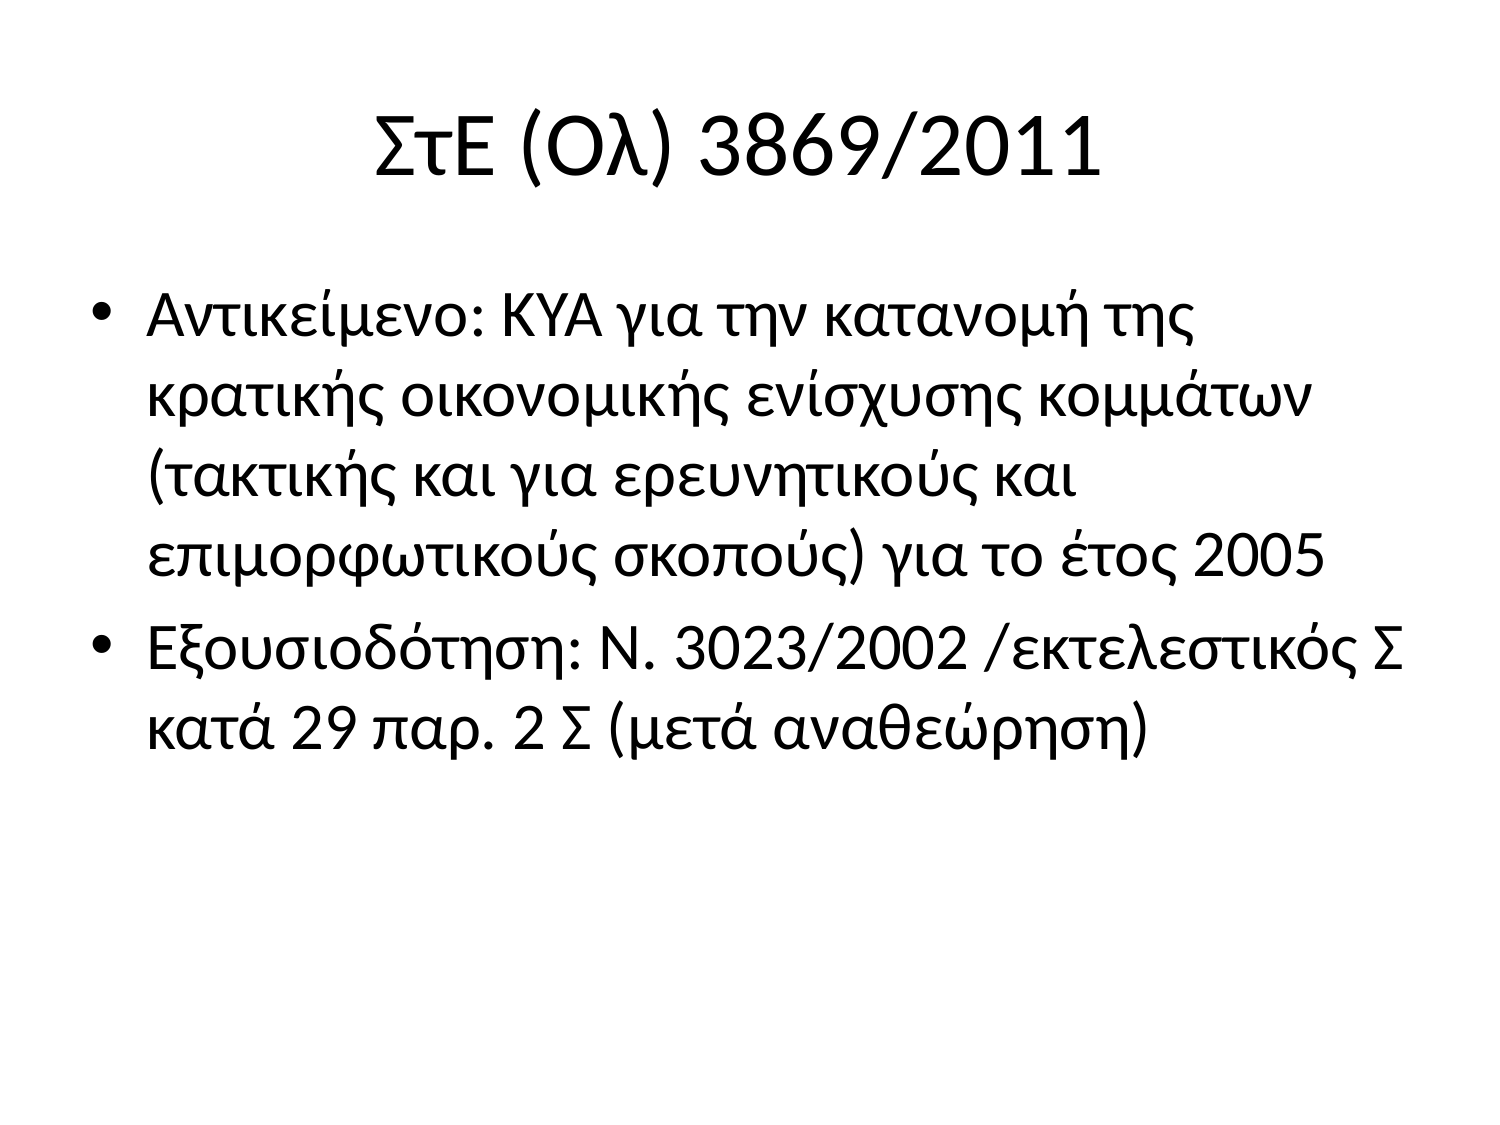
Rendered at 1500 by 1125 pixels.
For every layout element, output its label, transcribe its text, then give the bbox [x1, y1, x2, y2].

title ΣτΕ (Ολ) 3869/2011 [75, 45, 1425, 233]
list Αντικείμενο: ΚΥΑ για την κατανομή της κρατικής οικονομικής ενίσχυσης κομμάτων (τακτικής και για ερευνητικούς και επιμορφωτικούς σκοπούς) για το έτος 2005 Εξουσιοδότηση: Ν. 3023/2002 /εκτελεστικός Σ κατά 29 παρ. 2 Σ (μετά αναθεώρηση) [75, 262, 1425, 1005]
